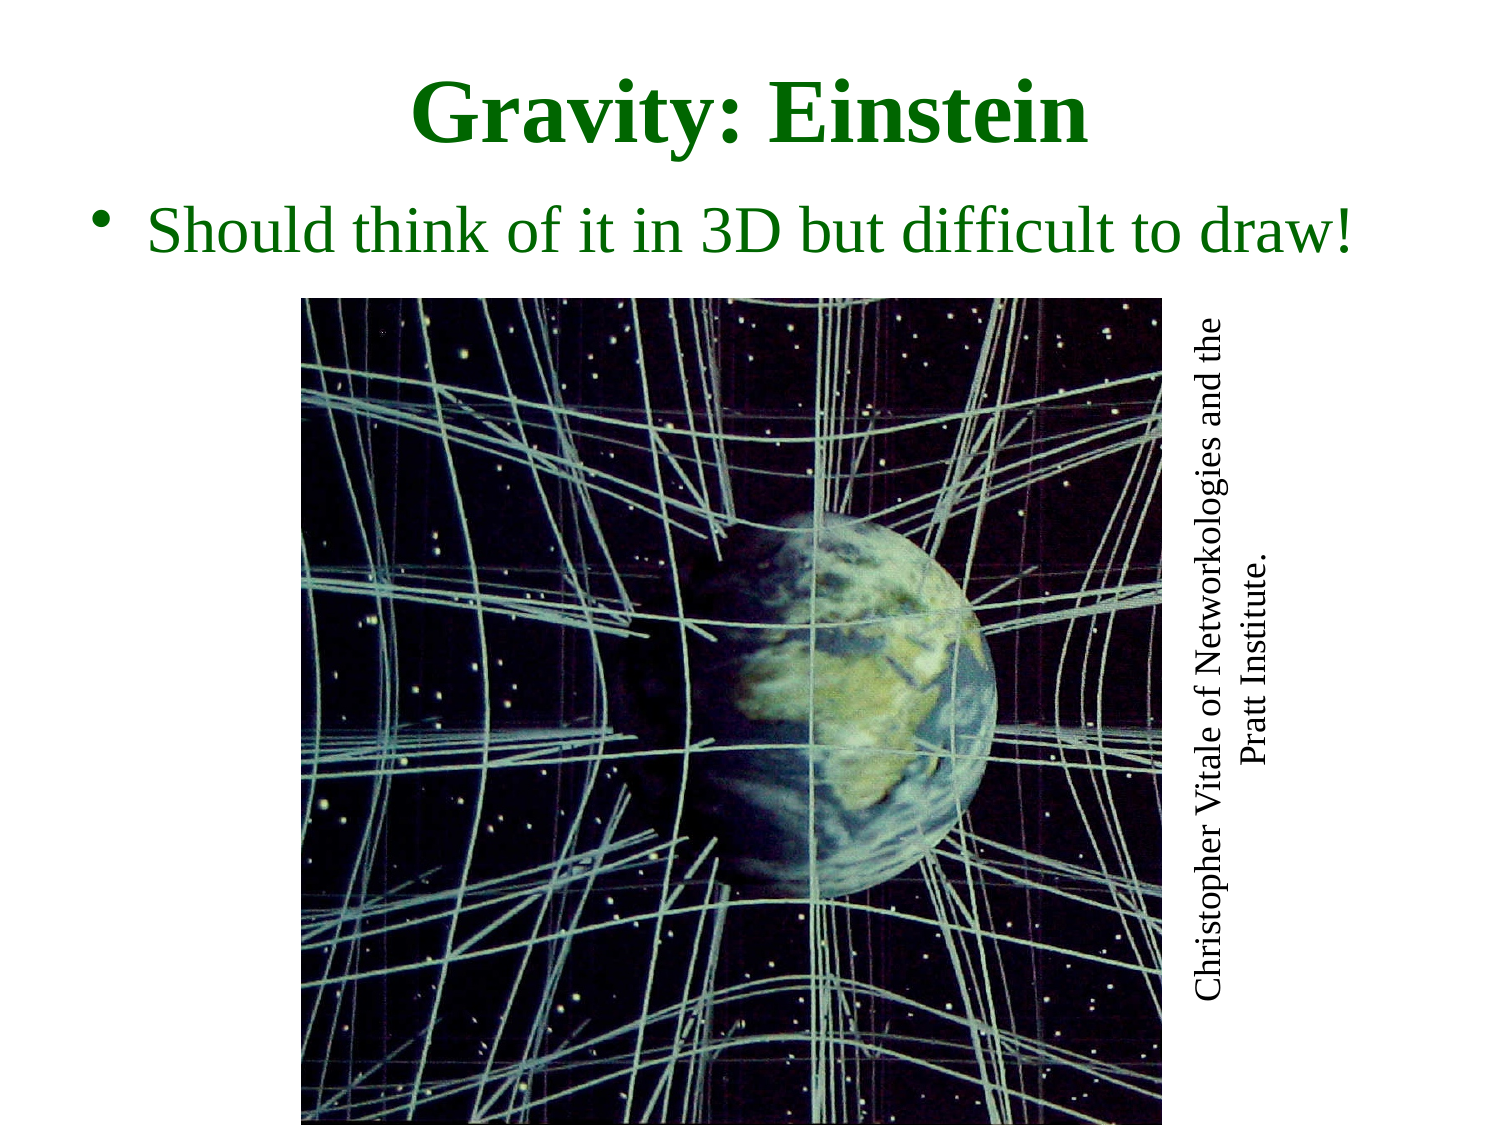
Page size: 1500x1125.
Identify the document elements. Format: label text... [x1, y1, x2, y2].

title Gravity: Einstein [112, 12, 1388, 200]
text_box Christopher Vitale of Networkologies and the Pratt Institute. [1175, 285, 1280, 1036]
picture [300, 298, 1162, 1125]
list Should think of it in 3D but difficult to draw! [75, 187, 1436, 588]
